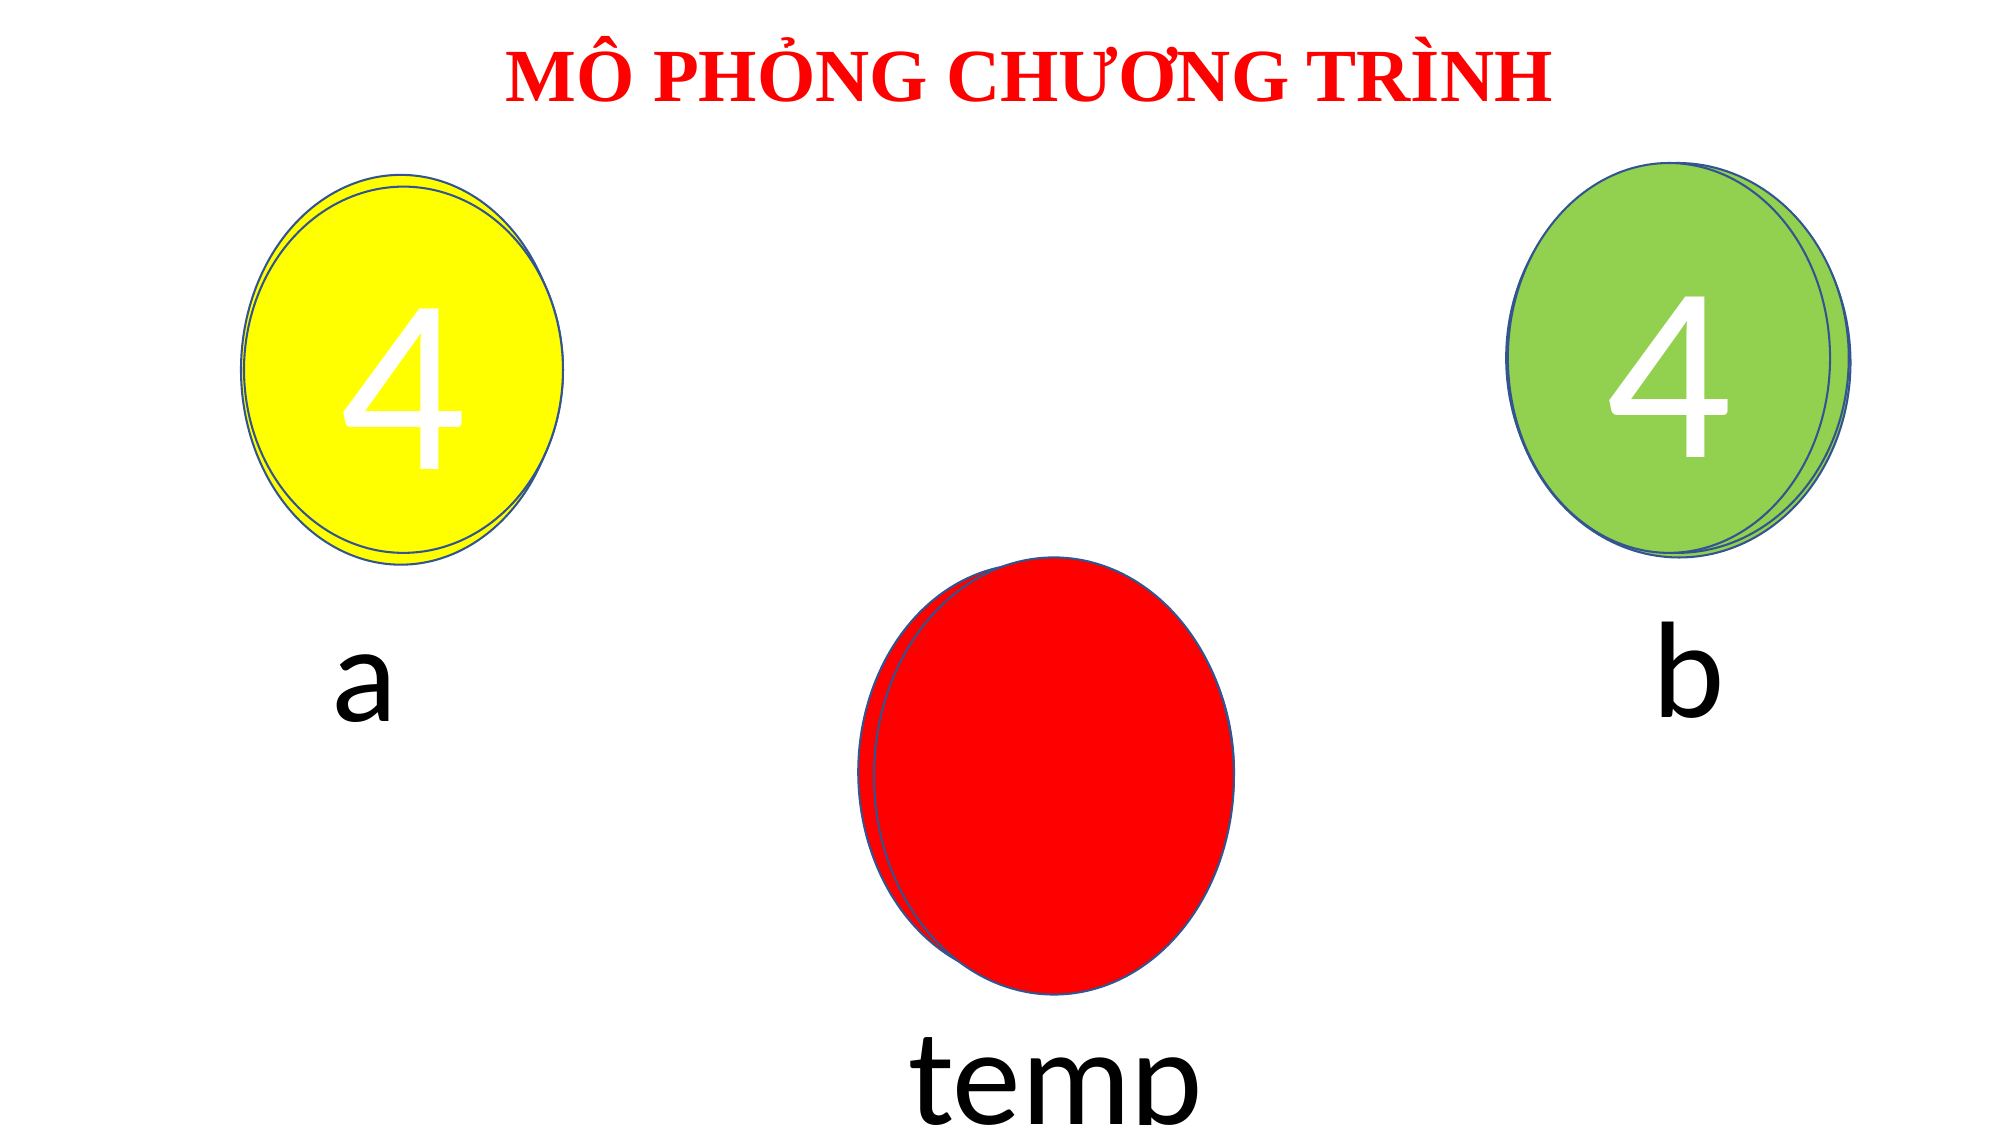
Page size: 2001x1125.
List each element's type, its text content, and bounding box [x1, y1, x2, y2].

text_box 4 [242, 185, 565, 554]
text_box [857, 567, 995, 960]
text_box [239, 173, 541, 566]
text_box [872, 556, 1235, 979]
text_box a [316, 577, 809, 757]
text_box MÔ PHỎNG CHƯƠNG TRÌNH [444, 19, 1615, 124]
text_box [1559, 323, 1852, 559]
text_box temp [893, 979, 1386, 1125]
text_box b [1637, 572, 2000, 752]
text_box 4 [1506, 161, 1832, 554]
text_box 7 [1685, 162, 1850, 554]
